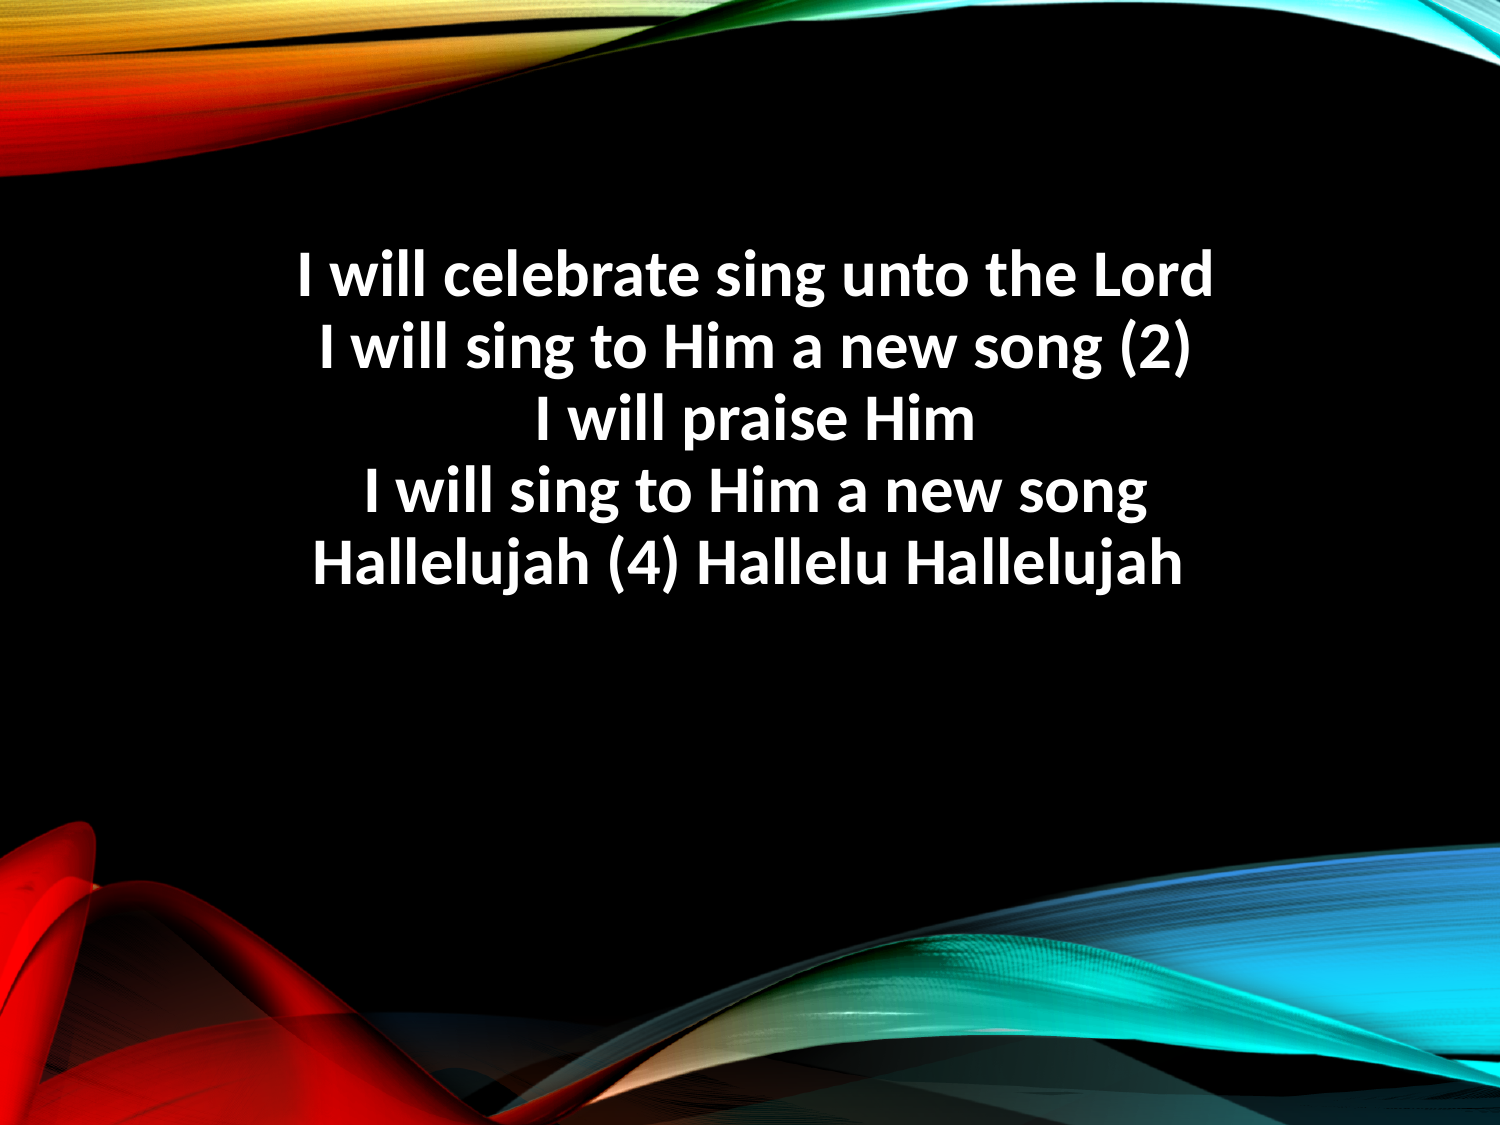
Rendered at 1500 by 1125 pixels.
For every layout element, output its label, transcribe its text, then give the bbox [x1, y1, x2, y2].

picture [0, 0, 1500, 178]
picture [0, 819, 1500, 1125]
subtitle I will celebrate sing unto the Lord I will sing to Him a new song (2) I will praise Him I will sing to Him a new song Hallelujah (4) Hallelu Hallelujah [62, 37, 1450, 790]
